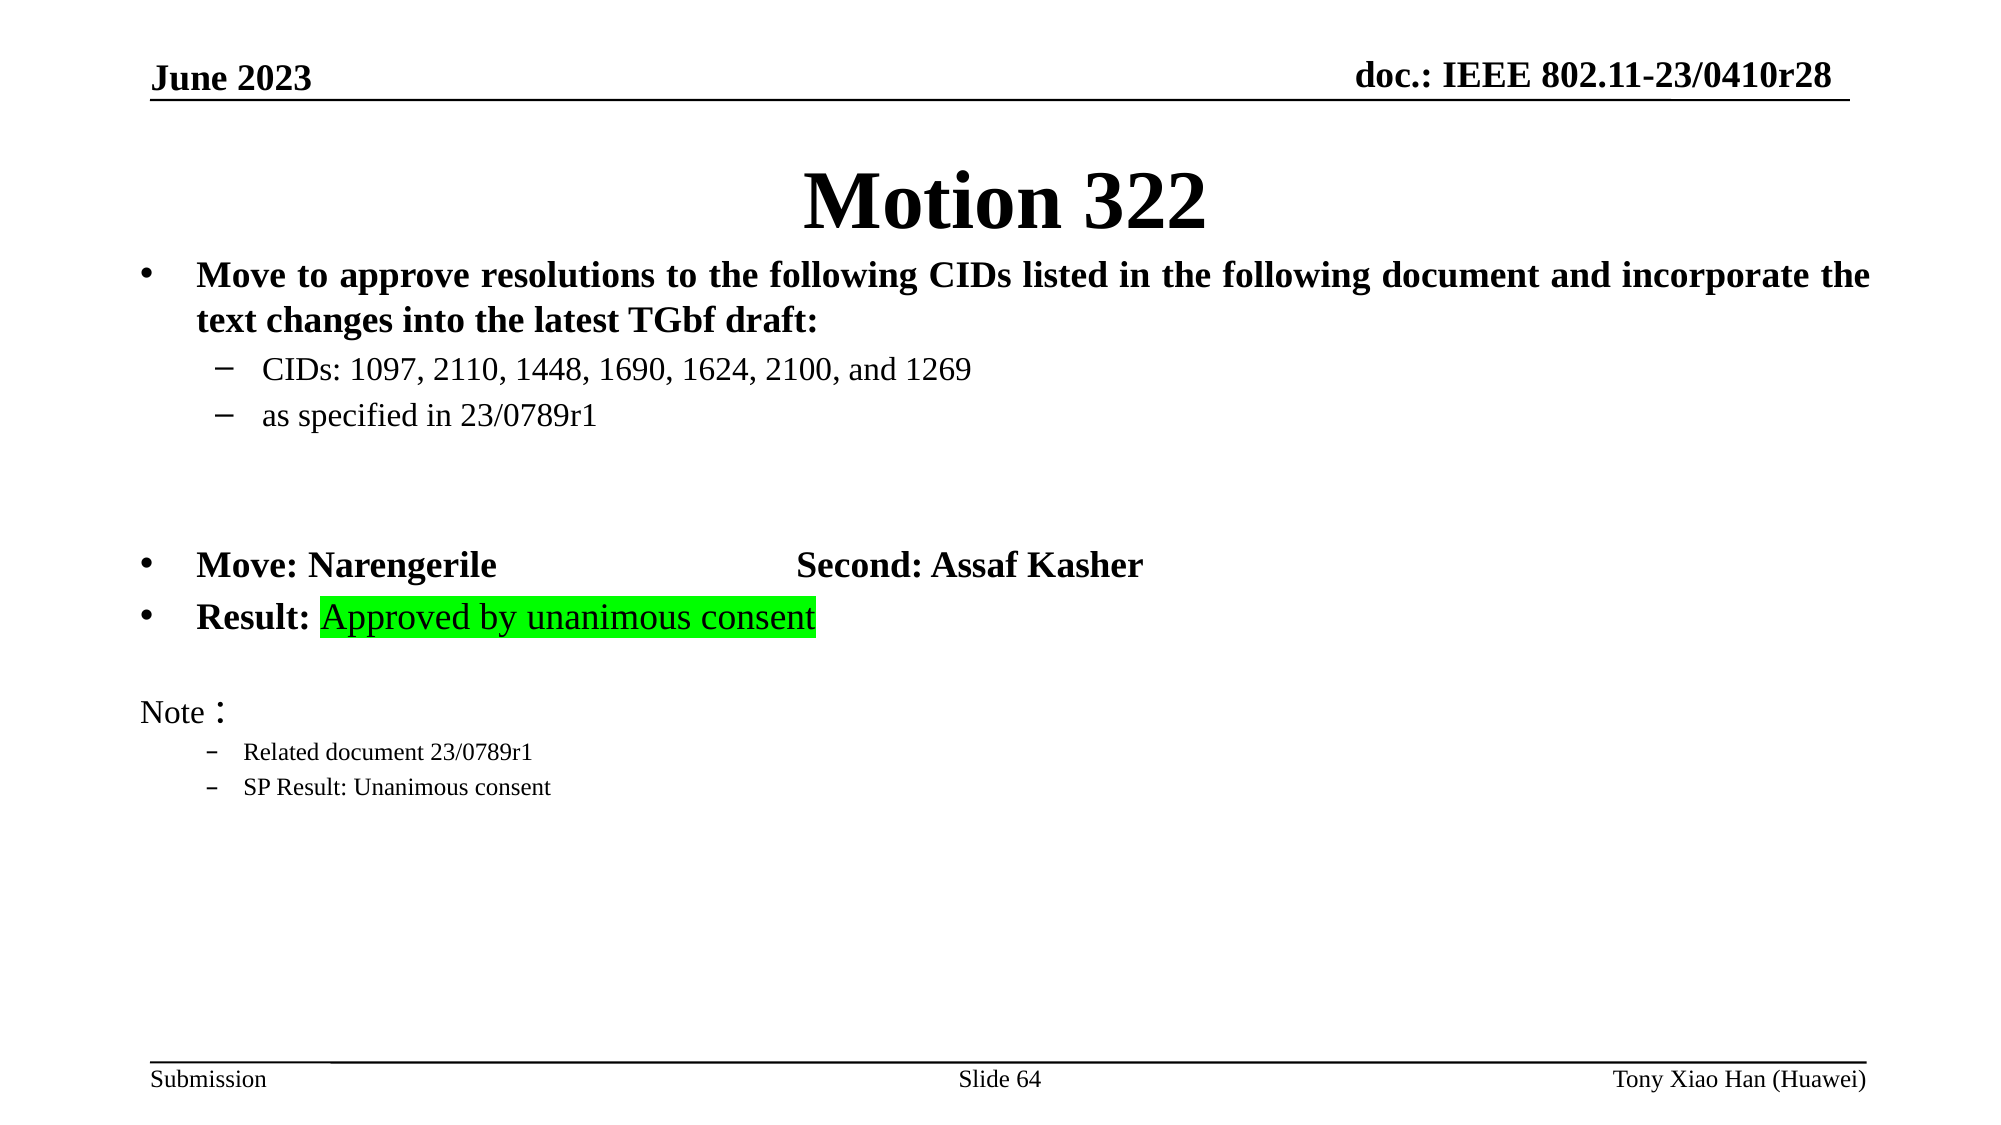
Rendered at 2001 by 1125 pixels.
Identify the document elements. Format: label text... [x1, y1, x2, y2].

text_box Move to approve resolutions to the following CIDs listed in the following document and incorporate the text changes into the latest TGbf draft: CIDs: 1097, 2110, 1448, 1690, 1624, 2100, and 1269 as specified in 23/0789r1 Move: Narengerile Second: Assaf Kasher Result: Approved by unanimous consent Note： Related document 23/0789r1 SP Result: Unanimous consent [125, 212, 1888, 900]
text_box Motion 322 [368, 137, 1644, 212]
